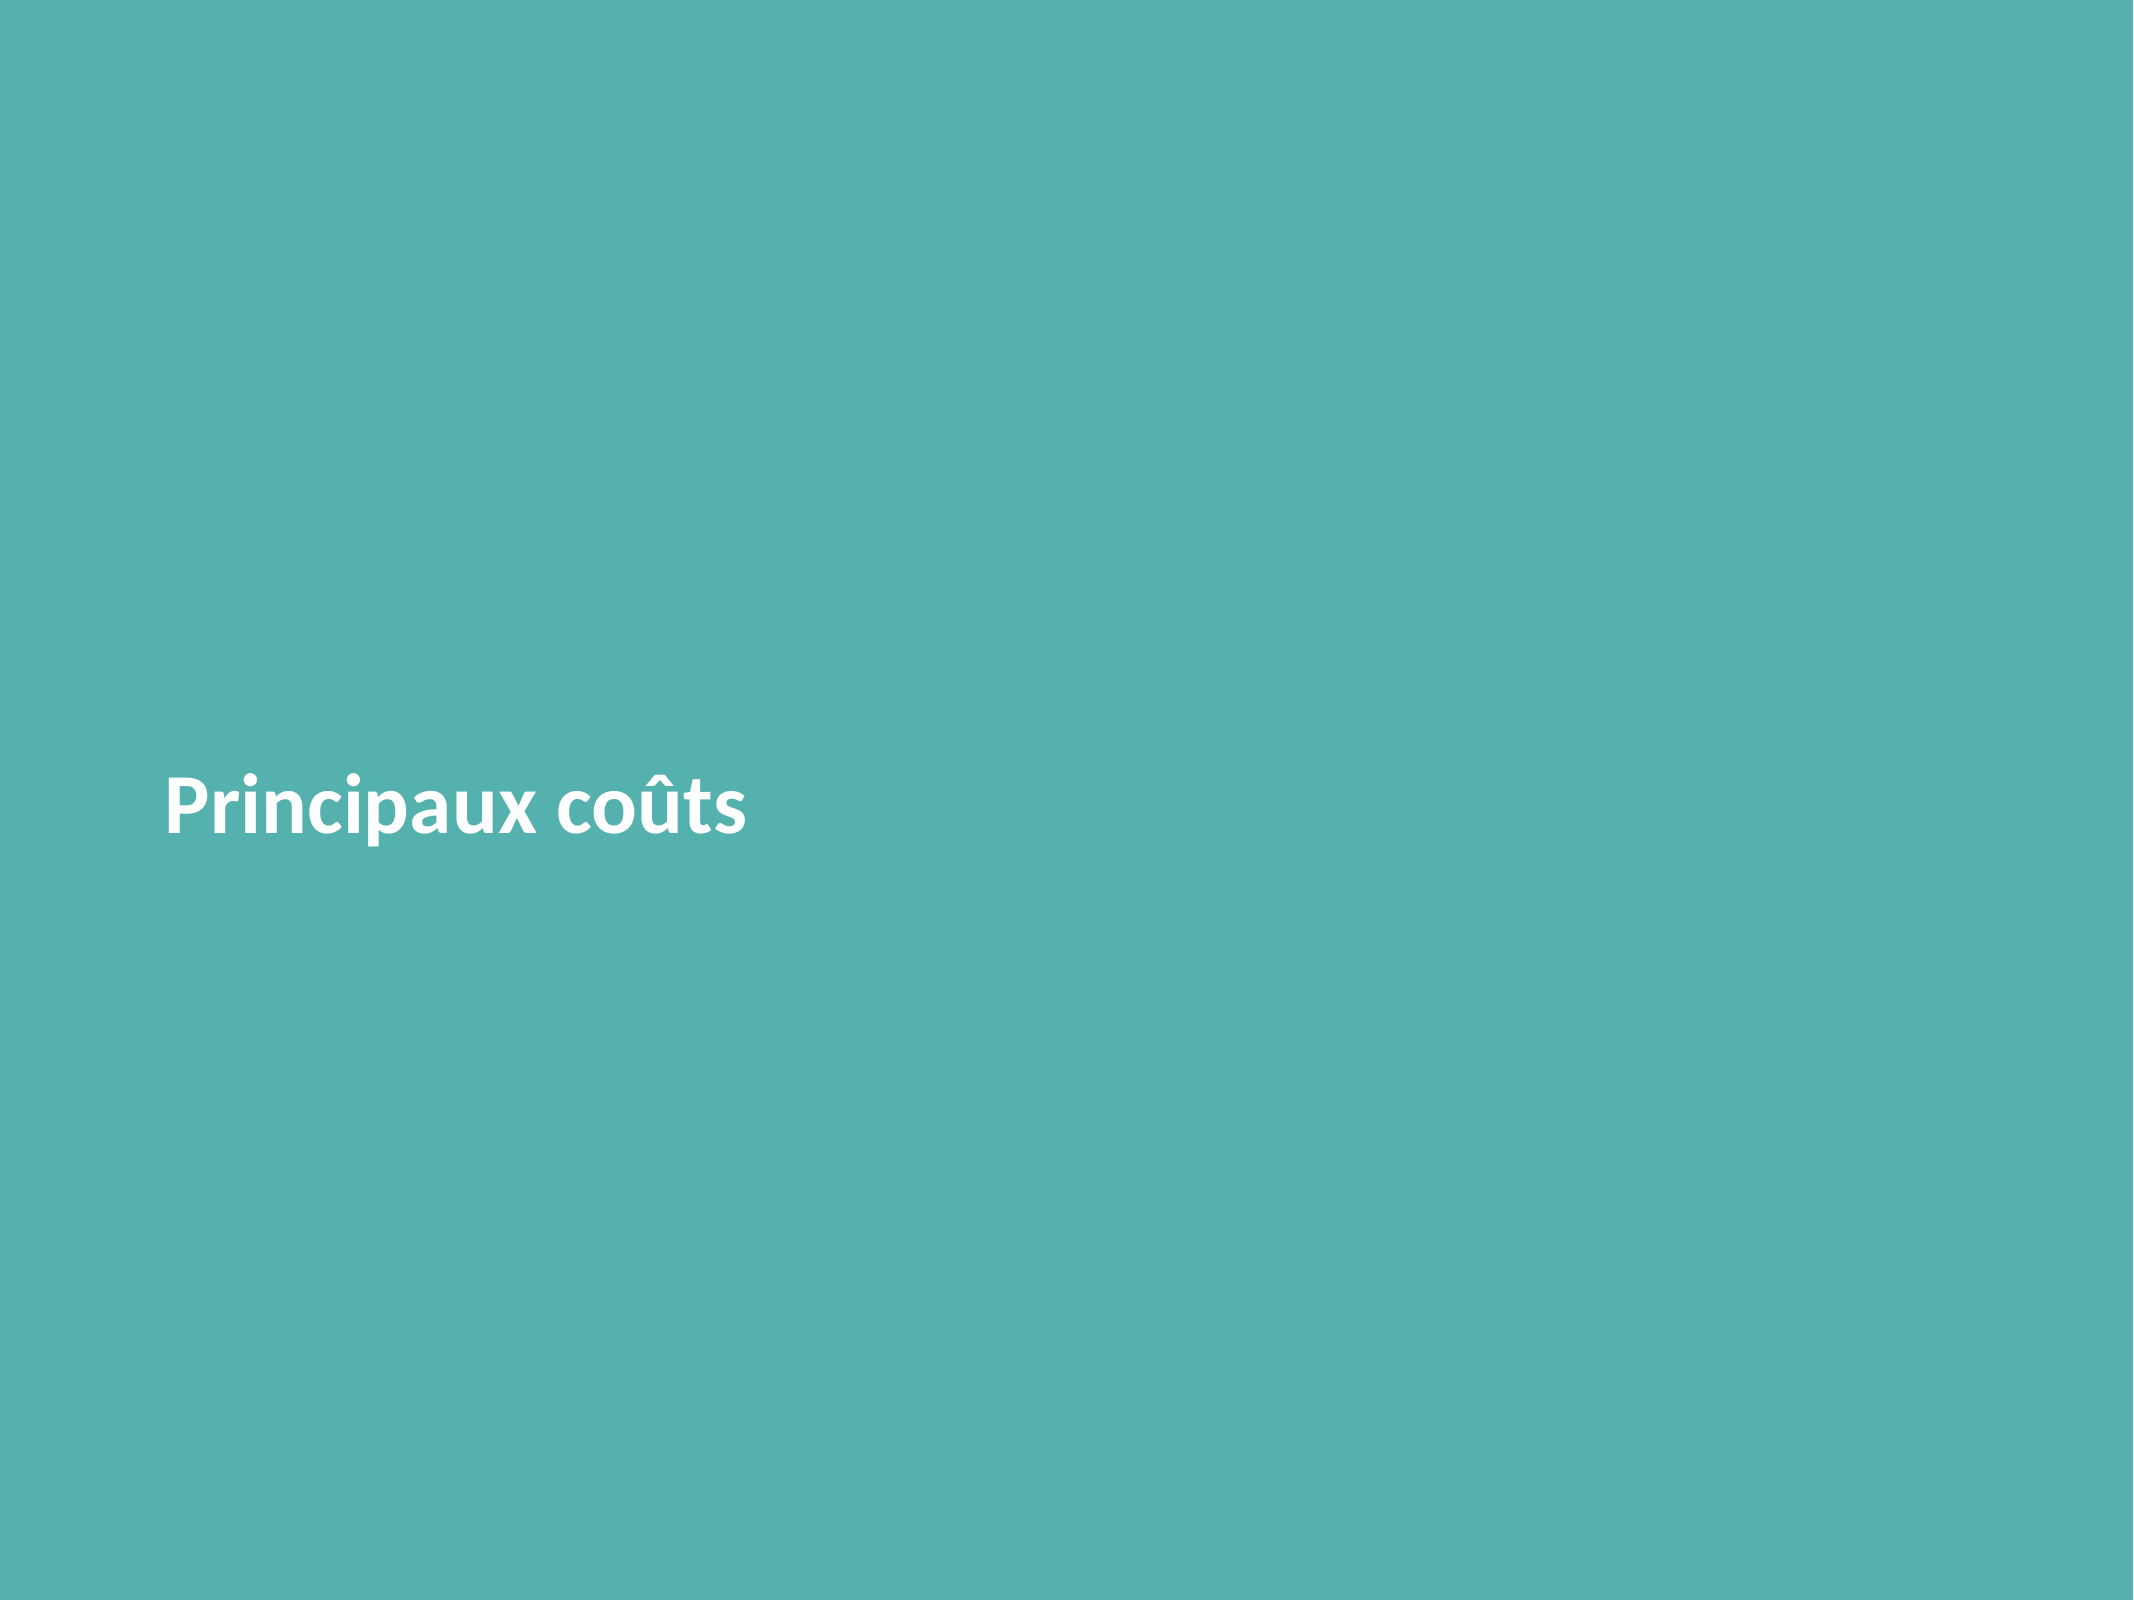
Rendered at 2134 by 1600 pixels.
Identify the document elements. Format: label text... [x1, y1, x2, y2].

title Principaux coûts [150, 0, 900, 1600]
